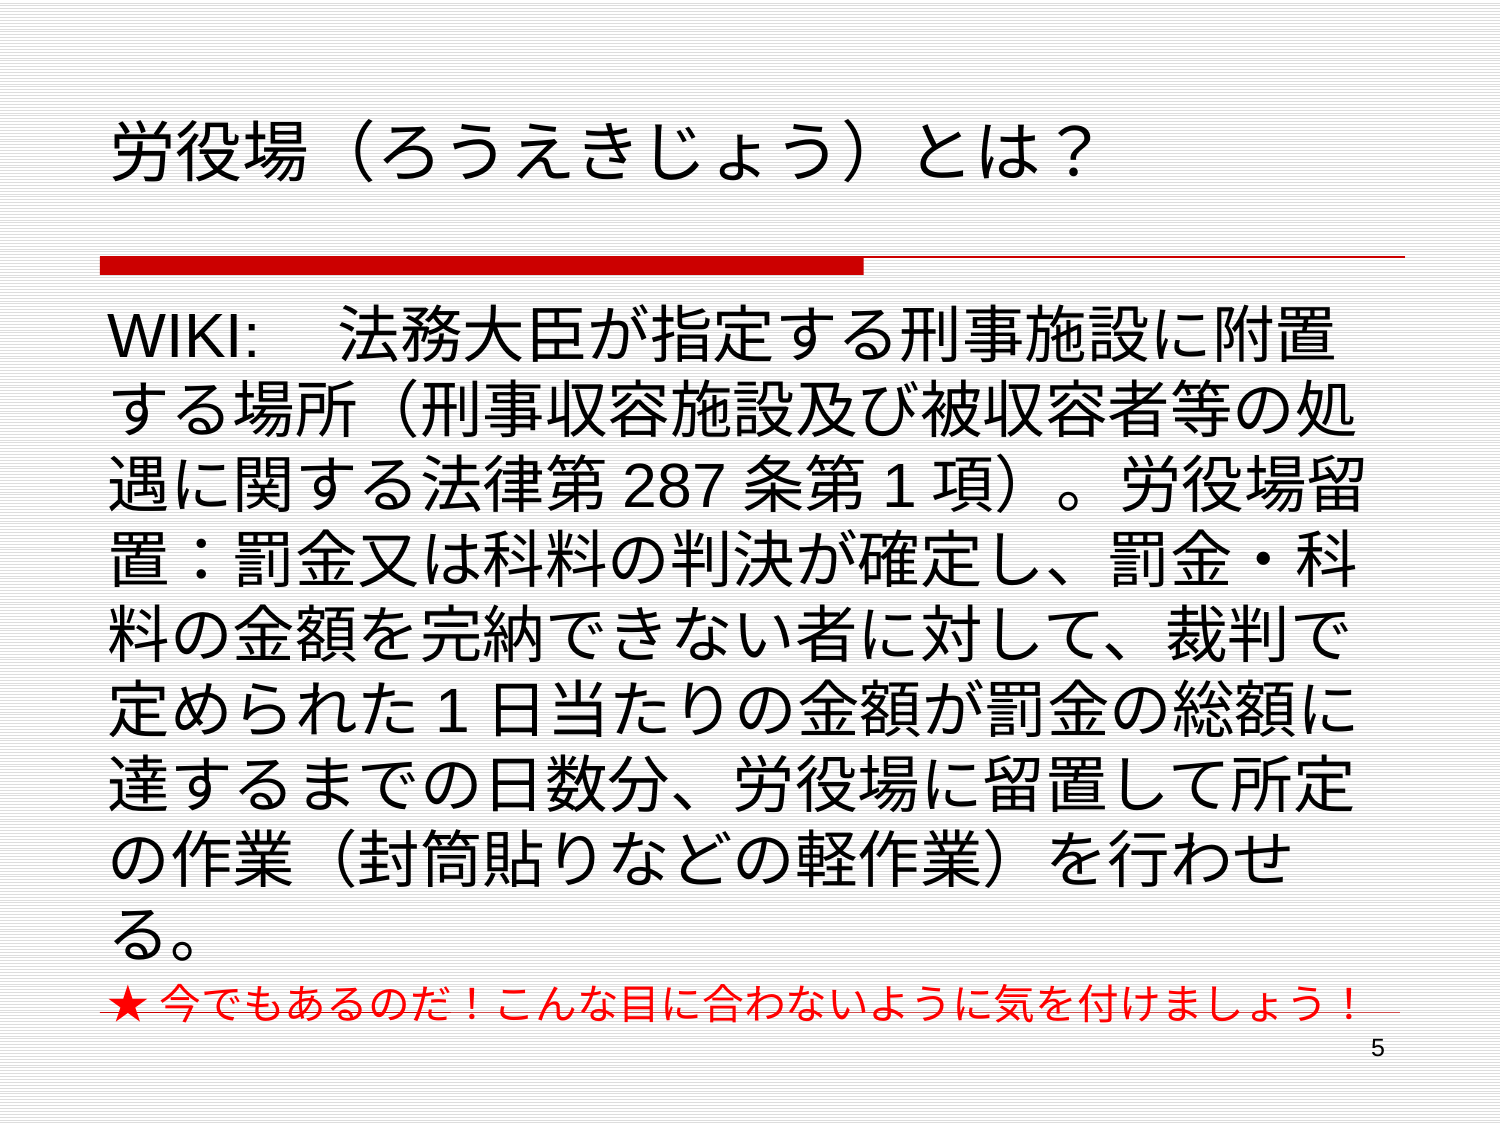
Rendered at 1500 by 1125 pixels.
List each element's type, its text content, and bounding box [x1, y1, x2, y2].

title 労役場（ろうえきじょう）とは？ [93, 49, 1407, 250]
list WIKI: 法務大臣が指定する刑事施設に附置する場所（刑事収容施設及び被収容者等の処遇に関する法律第287条第1項）。労役場留置：罰金又は科料の判決が確定し、罰金・科料の金額を完納できない者に対して、裁判で定められた1日当たりの金額が罰金の総額に達するまでの日数分、労役場に留置して所定の作業（封筒貼りなどの軽作業）を行わせる。 ★今でもあるのだ！こんな目に合わないように気を付けましょう！ [92, 287, 1406, 988]
slide_number 5 [1074, 1024, 1400, 1103]
